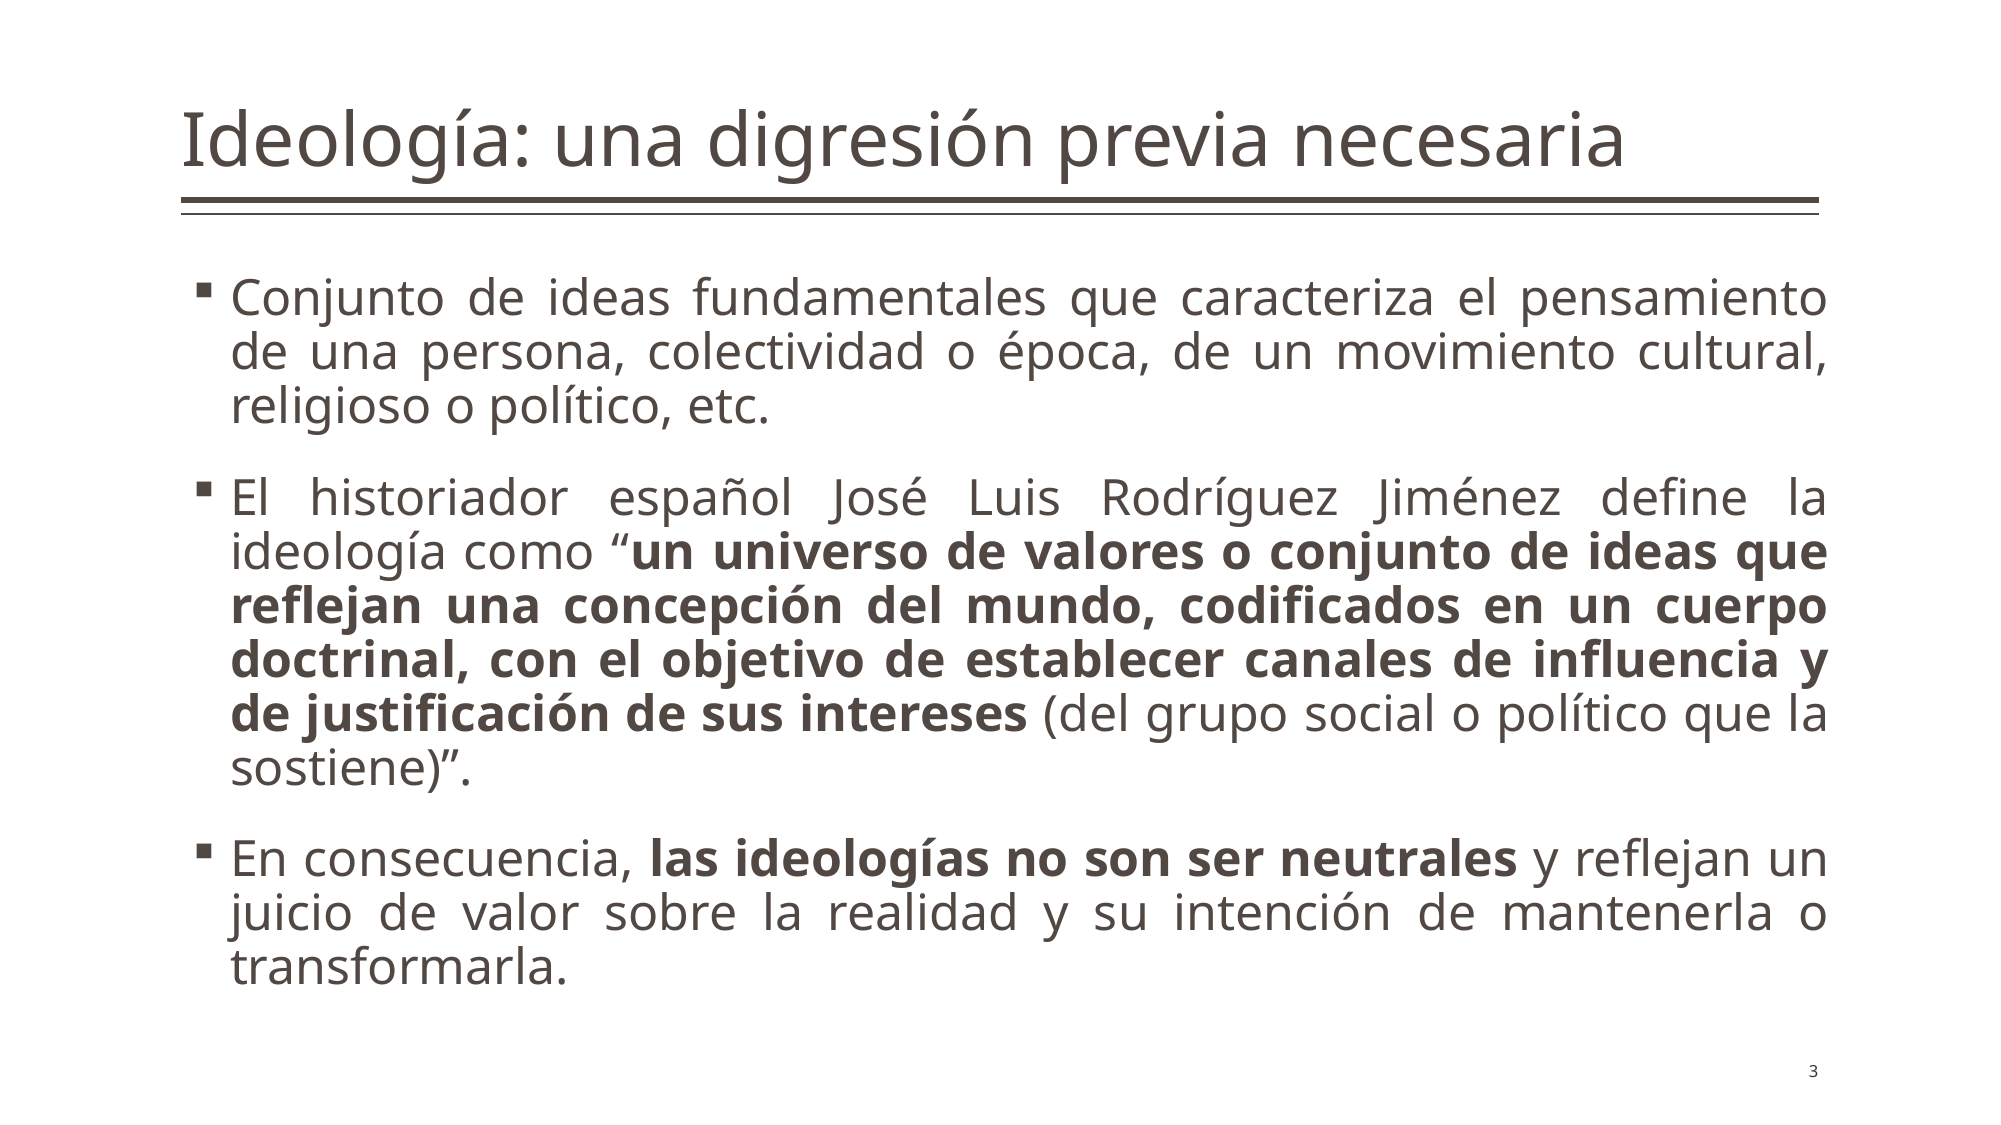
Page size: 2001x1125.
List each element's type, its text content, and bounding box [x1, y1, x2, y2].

title Ideología: una digresión previa necesaria [181, 10, 1819, 191]
list Conjunto de ideas fundamentales que caracteriza el pensamiento de una persona, colectividad o época, de un movimiento cultural, religioso o político, etc. El historiador español José Luis Rodríguez Jiménez define la ideología como “un universo de valores o conjunto de ideas que reflejan una concepción del mundo, codificados en un cuerpo doctrinal, con el objetivo de establecer canales de influencia y de justificación de sus intereses (del grupo social o político que la sostiene)”. En consecuencia, las ideologías no son ser neutrales y reflejan un juicio de valor sobre la realidad y su intención de mantenerla o transformarla. [192, 265, 1830, 1049]
slide_number 3 [1518, 1042, 1819, 1103]
